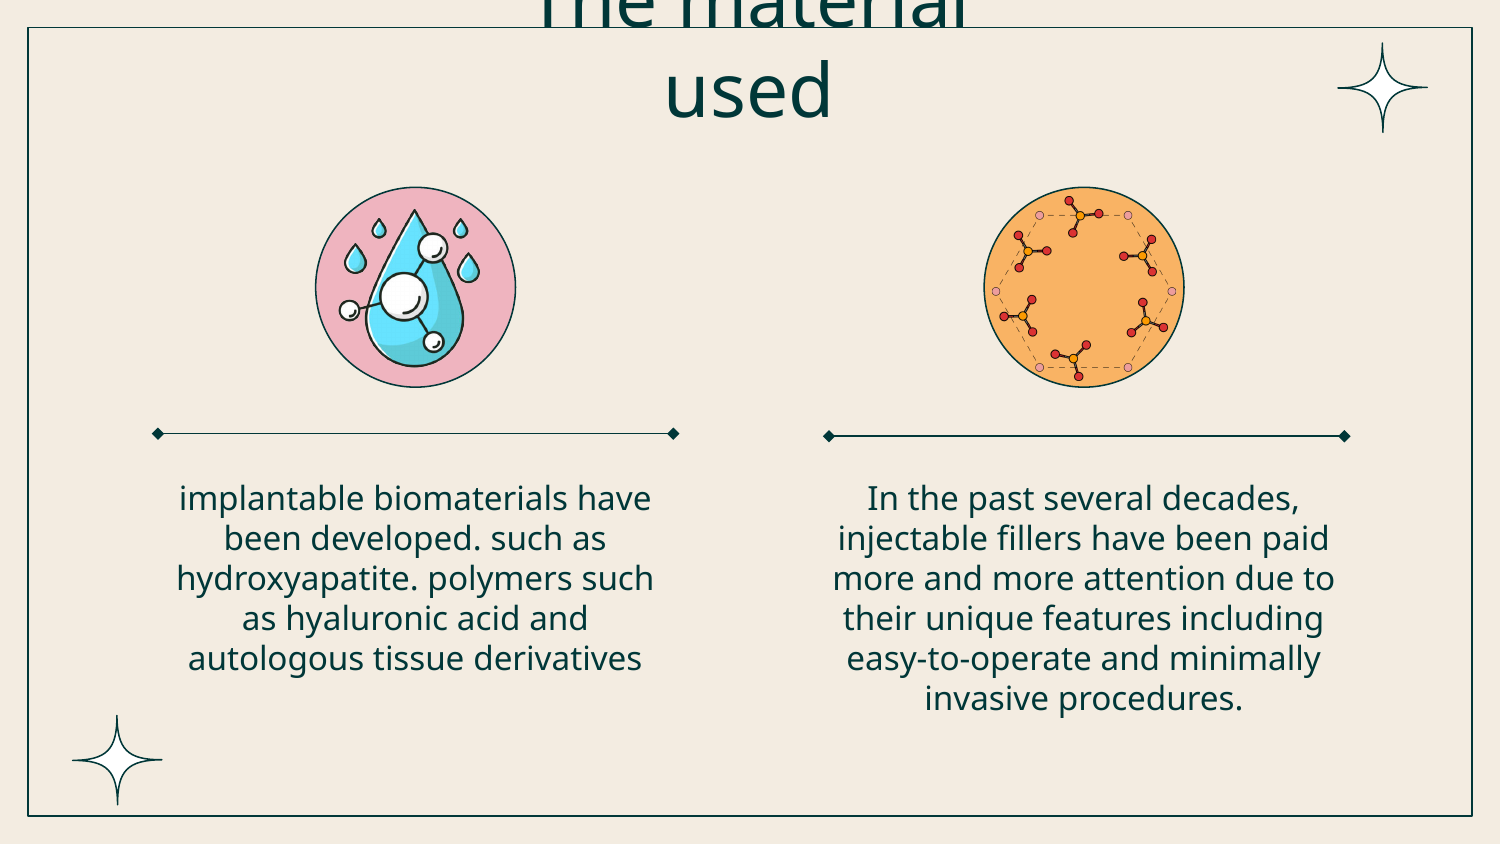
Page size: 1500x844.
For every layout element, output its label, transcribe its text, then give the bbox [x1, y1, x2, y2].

subtitle The material used [477, 71, 1022, 148]
picture [267, 167, 543, 443]
text_box [1045, 187, 1123, 195]
subtitle implantable biomaterials have been developed. such as hydroxyapatite. polymers such as hyaluronic acid and autologous tissue derivatives [143, 462, 688, 694]
subtitle In the past several decades, injectable fillers have been paid more and more attention due to their unique features including easy-to-operate and minimally invasive procedures. [811, 462, 1357, 694]
picture [976, 196, 1192, 381]
